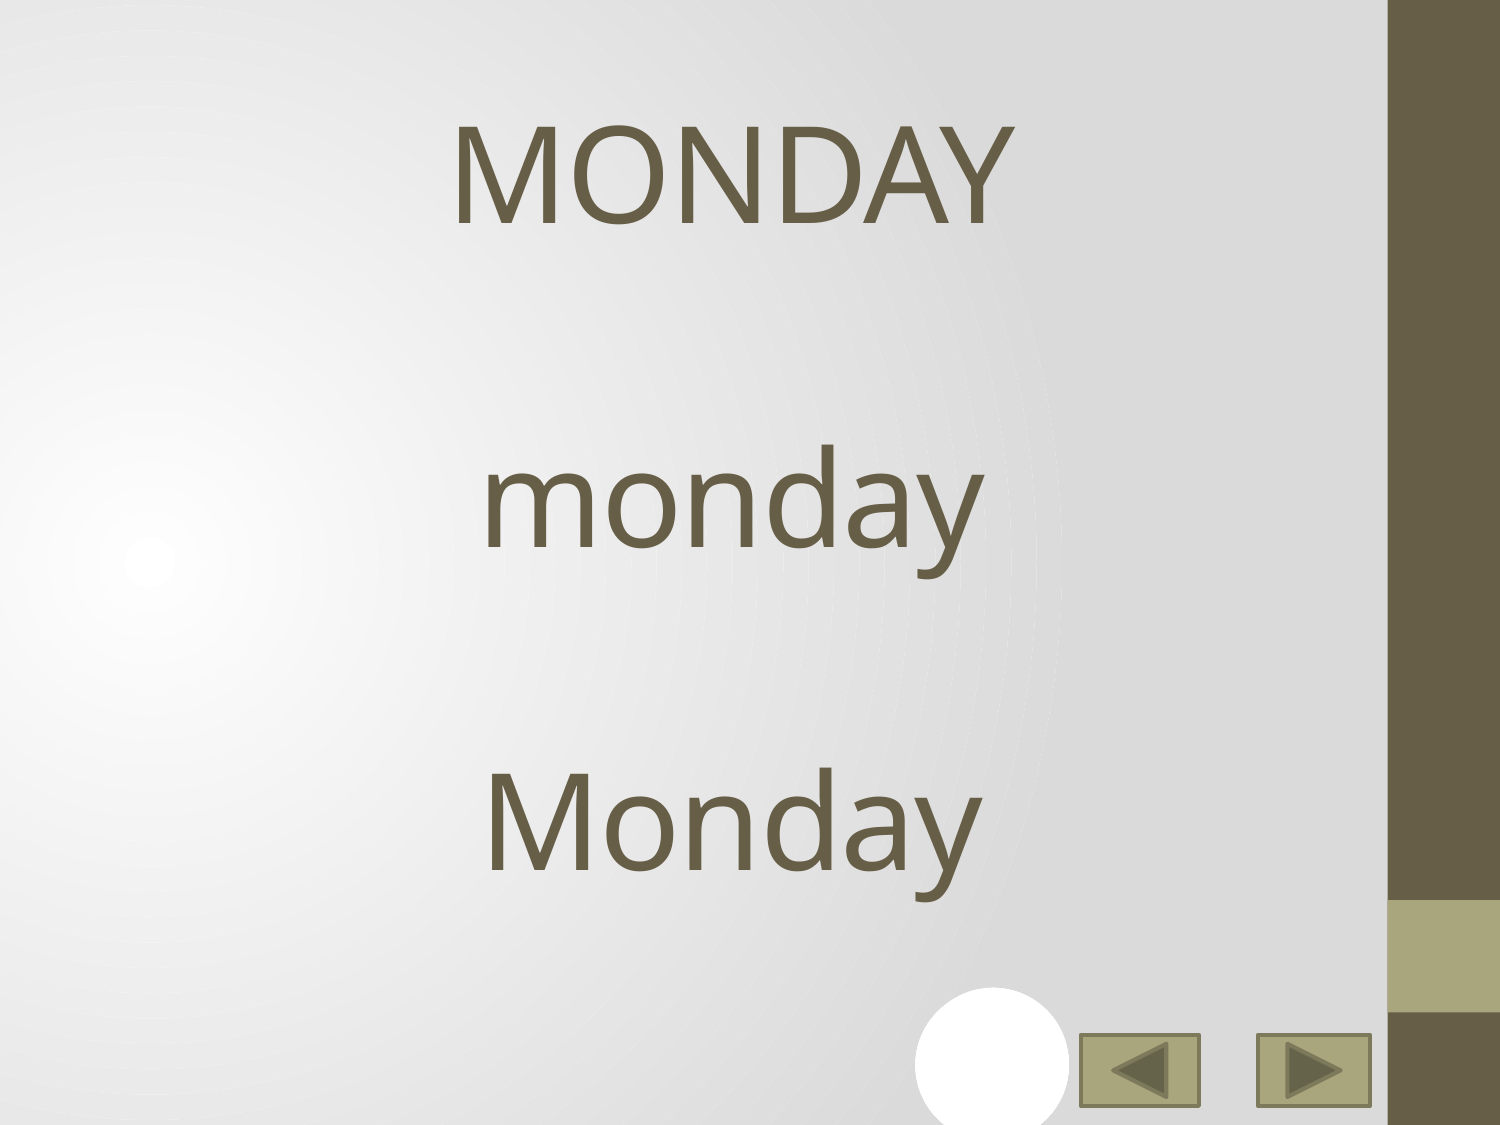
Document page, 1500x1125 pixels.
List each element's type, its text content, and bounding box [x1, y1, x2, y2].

text_box [917, 987, 1069, 1125]
text_box [1256, 1033, 1372, 1108]
title MONDAY monday Monday [112, 78, 1350, 906]
text_box [1079, 1033, 1201, 1108]
